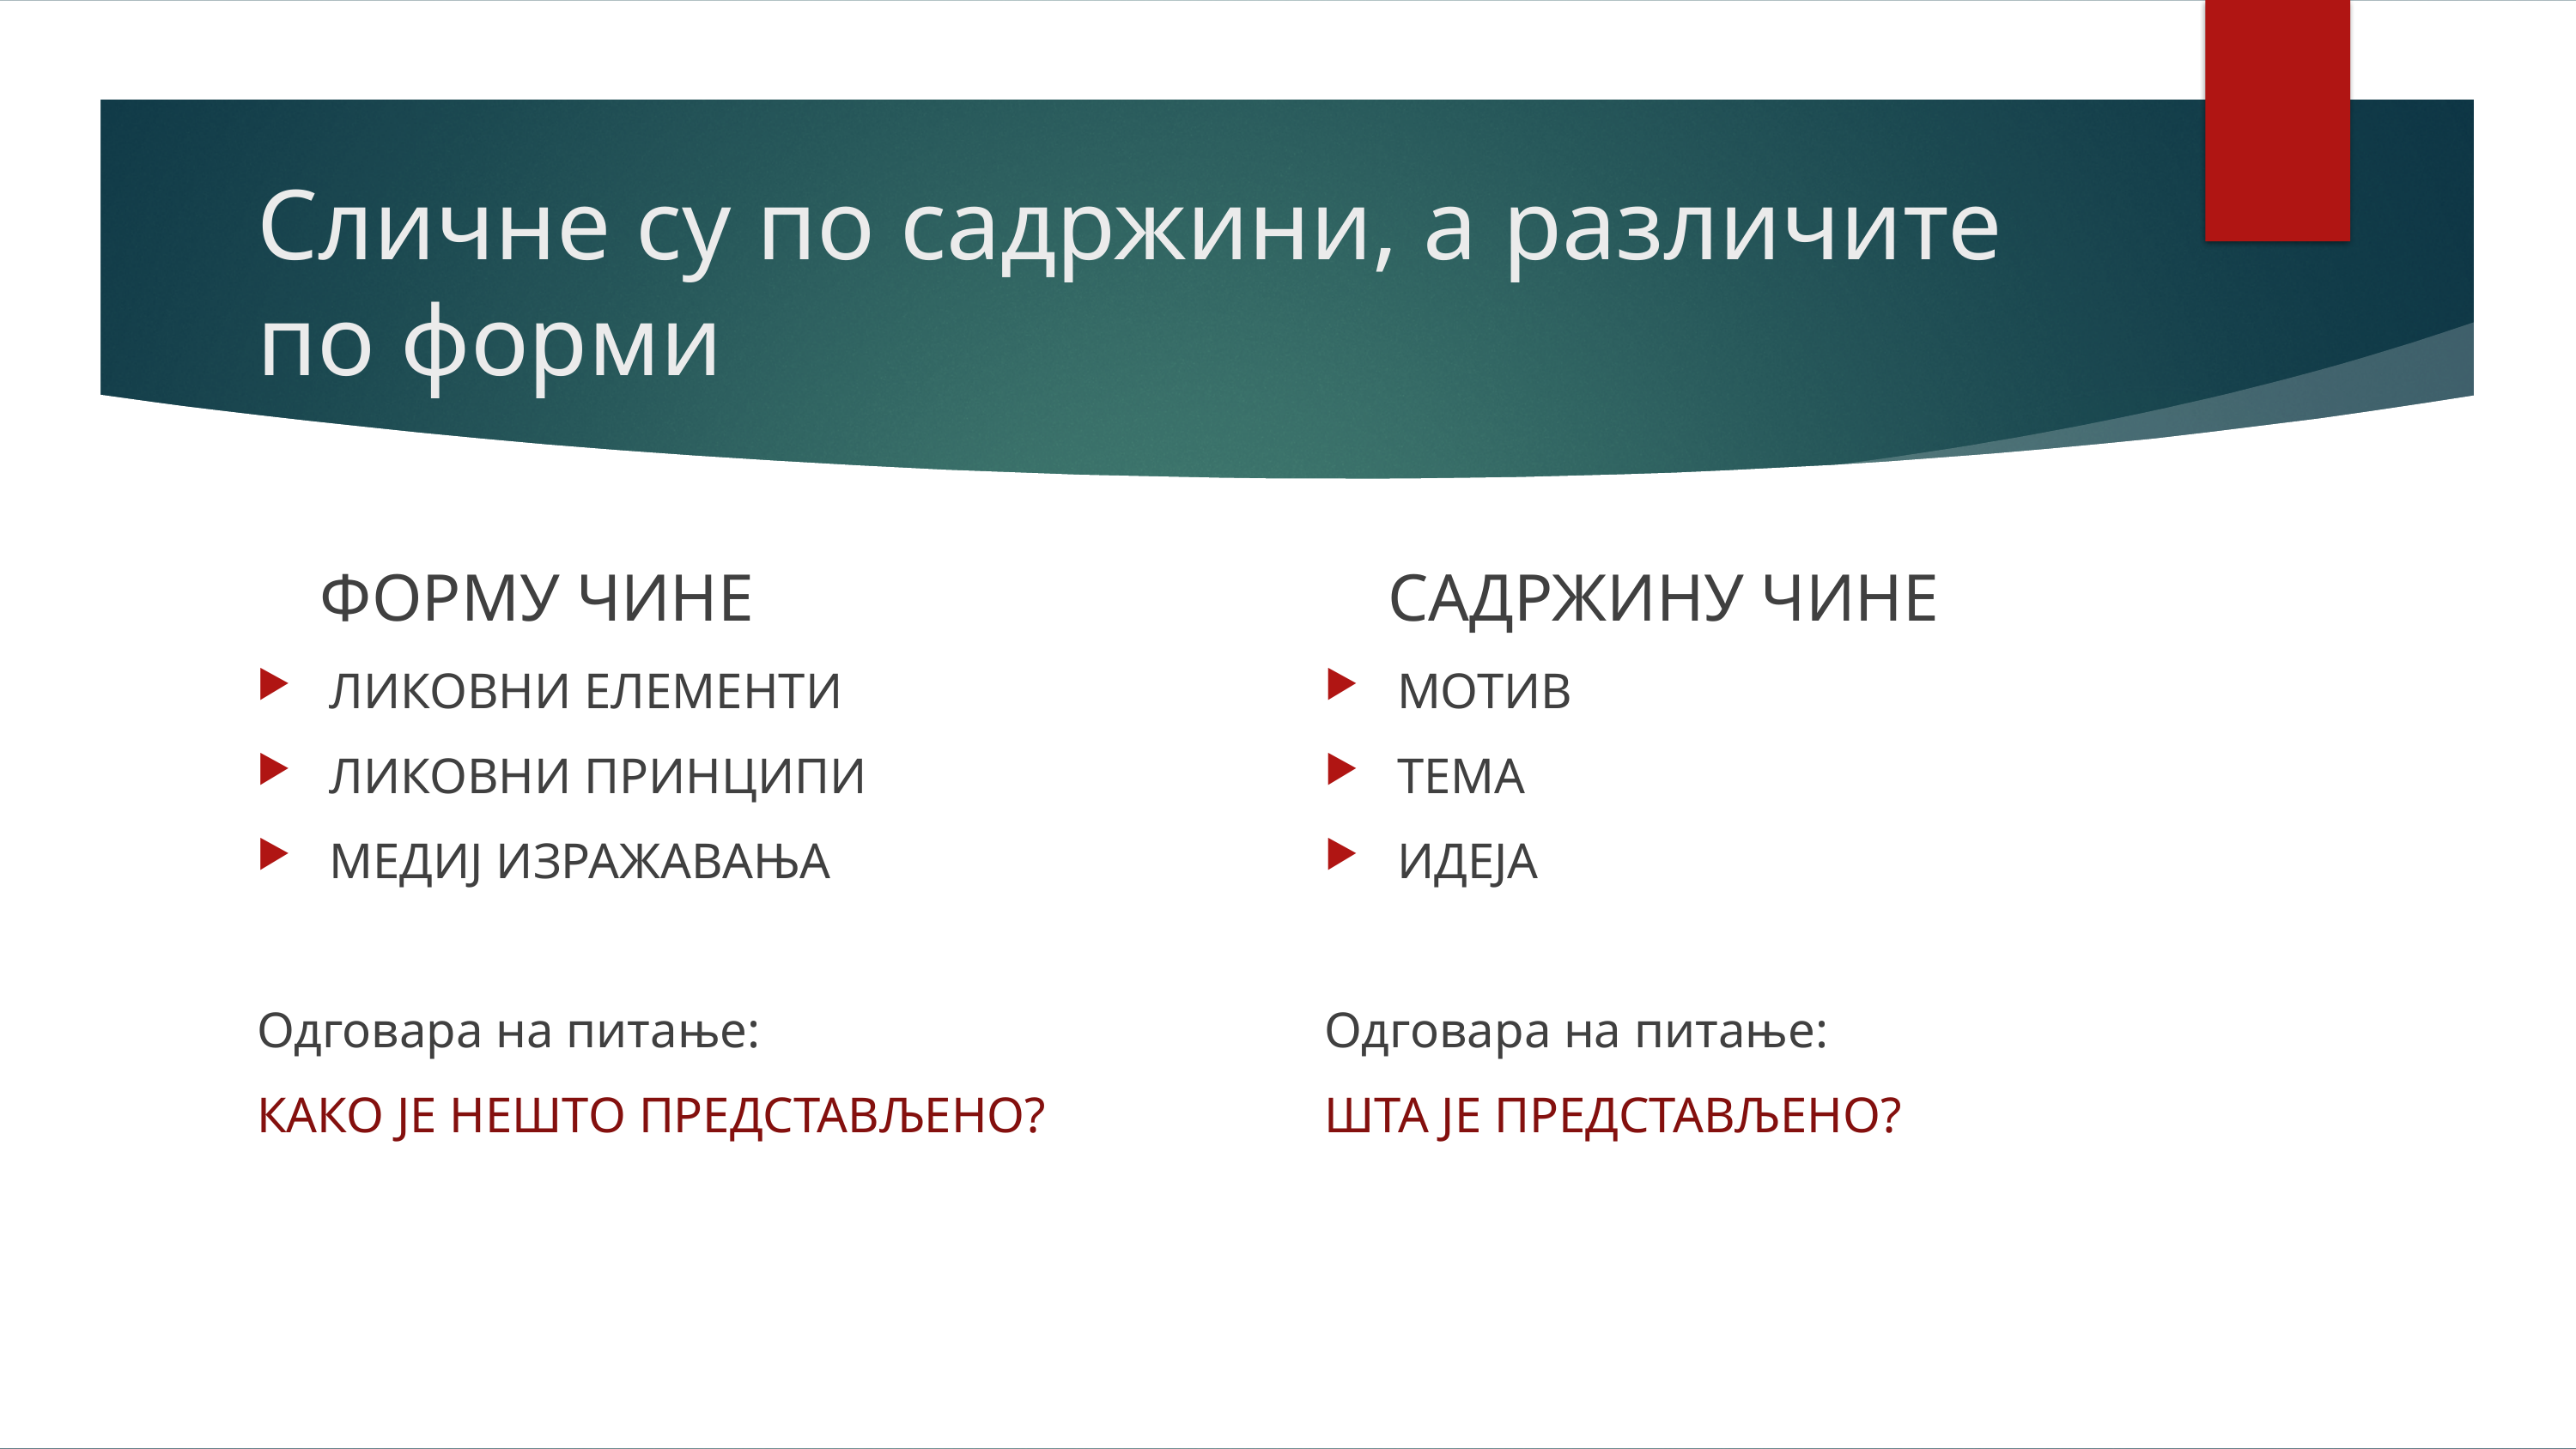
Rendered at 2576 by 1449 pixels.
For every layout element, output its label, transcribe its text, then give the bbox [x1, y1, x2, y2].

title Сличне су по садржини, а различите по форми [244, 204, 2109, 354]
list ФОРМУ ЧИНЕ ЛИКОВНИ ЕЛЕМЕНТИ ЛИКОВНИ ПРИНЦИПИ МЕДИЈ ИЗРАЖАВАЊА Одговара на питање: КАКО ЈЕ НЕШТО ПРЕДСТАВЉЕНО? [244, 549, 1265, 1272]
list САДРЖИНУ ЧИНЕ МОТИВ ТЕМА ИДЕЈА Одговара на питање: ШТА ЈЕ ПРЕДСТАВЉЕНО? [1311, 549, 2332, 1272]
